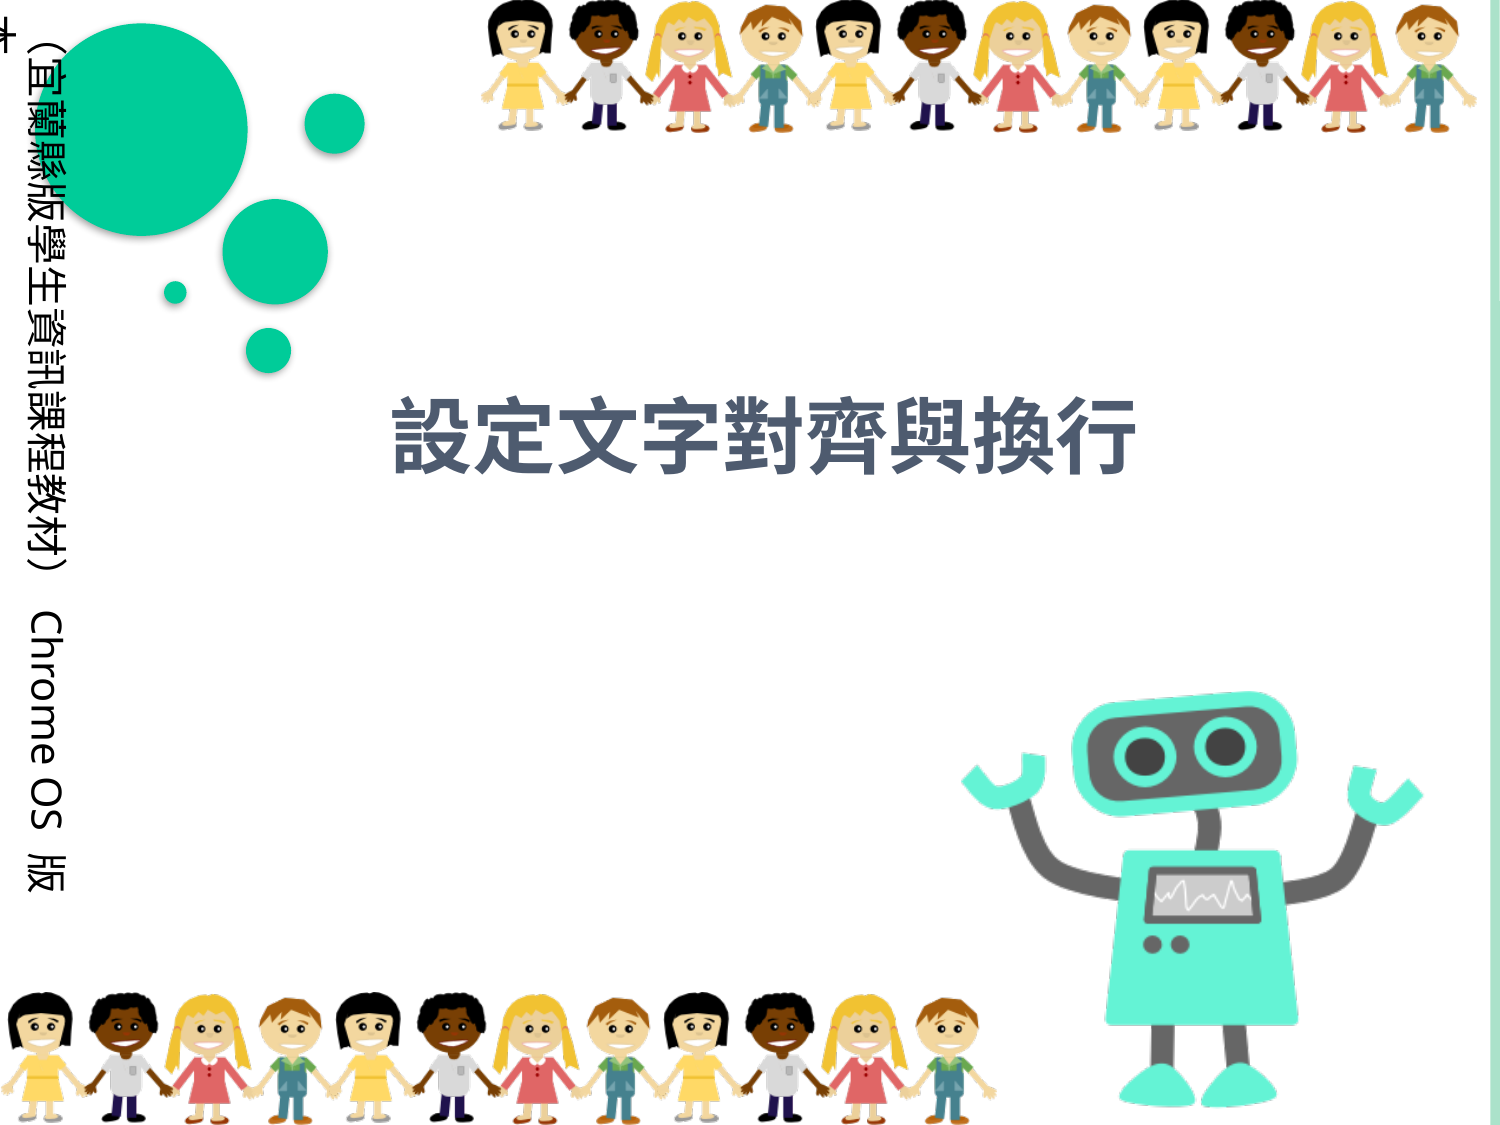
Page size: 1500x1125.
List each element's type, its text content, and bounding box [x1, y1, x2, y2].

picture [480, 0, 1477, 133]
picture [0, 691, 1425, 1125]
title 設定文字對齊與換行 [375, 180, 1388, 492]
